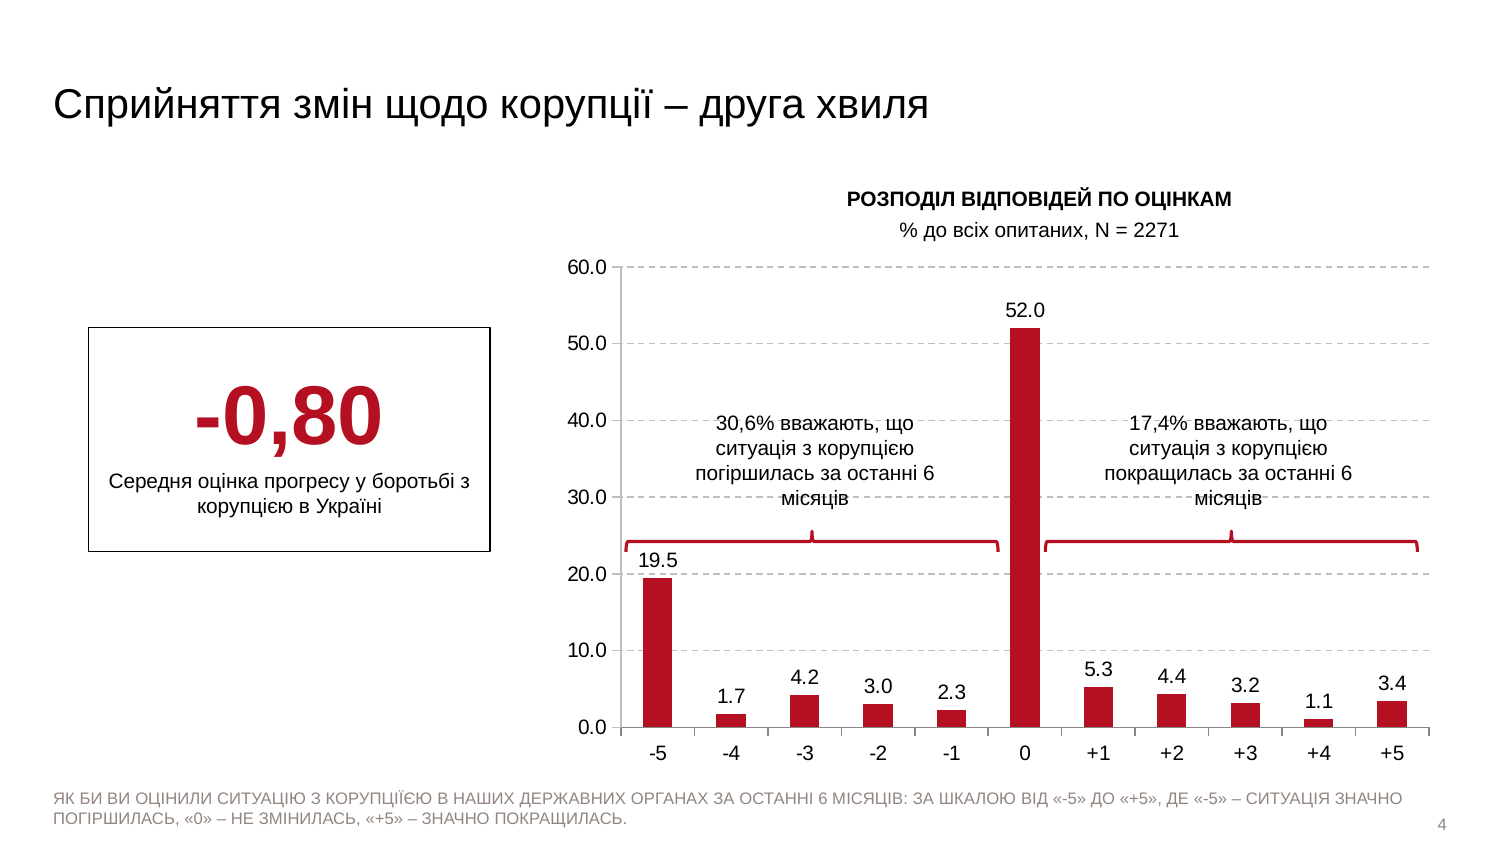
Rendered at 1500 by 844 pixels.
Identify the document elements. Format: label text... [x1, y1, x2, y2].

chart [548, 244, 1448, 777]
title Сприйняття змін щодо корупції – друга хвиля [53, 32, 1459, 127]
list ЯК БИ ВИ ОЦІНИЛИ СИТУАЦІЮ З КОРУПЦІЇЄЮ В НАШИХ ДЕРЖАВНИХ ОРГАНАХ ЗА ОСТАННІ 6 МІСЯЦІВ: ЗА ШКАЛОЮ ВІД «-5» ДО «+5», ДЕ «-5» – СИТУАЦІЯ ЗНАЧНО ПОГІРШИЛАСЬ, «0» – НЕ ЗМІНИЛАСЬ, «+5» – ЗНАЧНО ПОКРАЩИЛАСЬ. [53, 788, 1447, 812]
text_box РОЗПОДІЛ ВІДПОВІДЕЙ ПО ОЦІНКАМ % до всіх опитаних, N = 2271 [785, 185, 1294, 233]
text_box -0,80 Середня оцінка прогресу у боротьбі з корупцією в Україні [86, 325, 492, 554]
